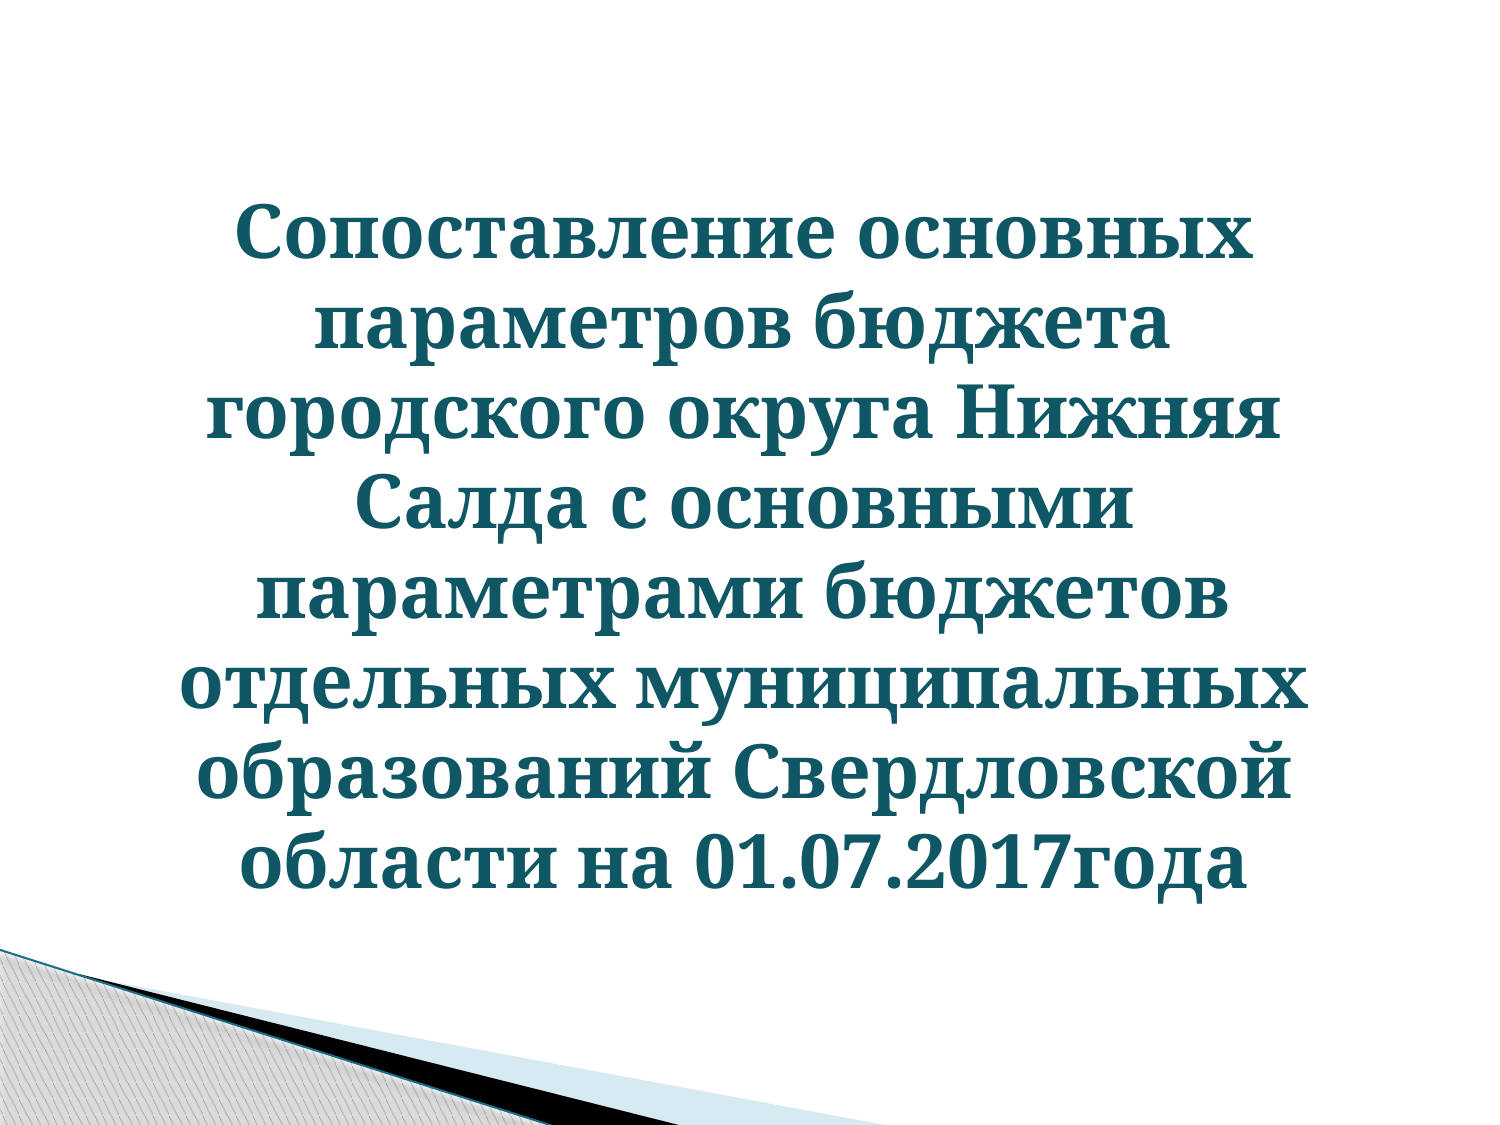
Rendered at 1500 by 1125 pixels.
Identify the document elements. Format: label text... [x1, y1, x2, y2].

text_box Сопоставление основных параметров бюджета городского округа Нижняя Салда с основными параметрами бюджетов отдельных муниципальных образований Свердловской области на 01.07.2017года [140, 175, 1348, 911]
